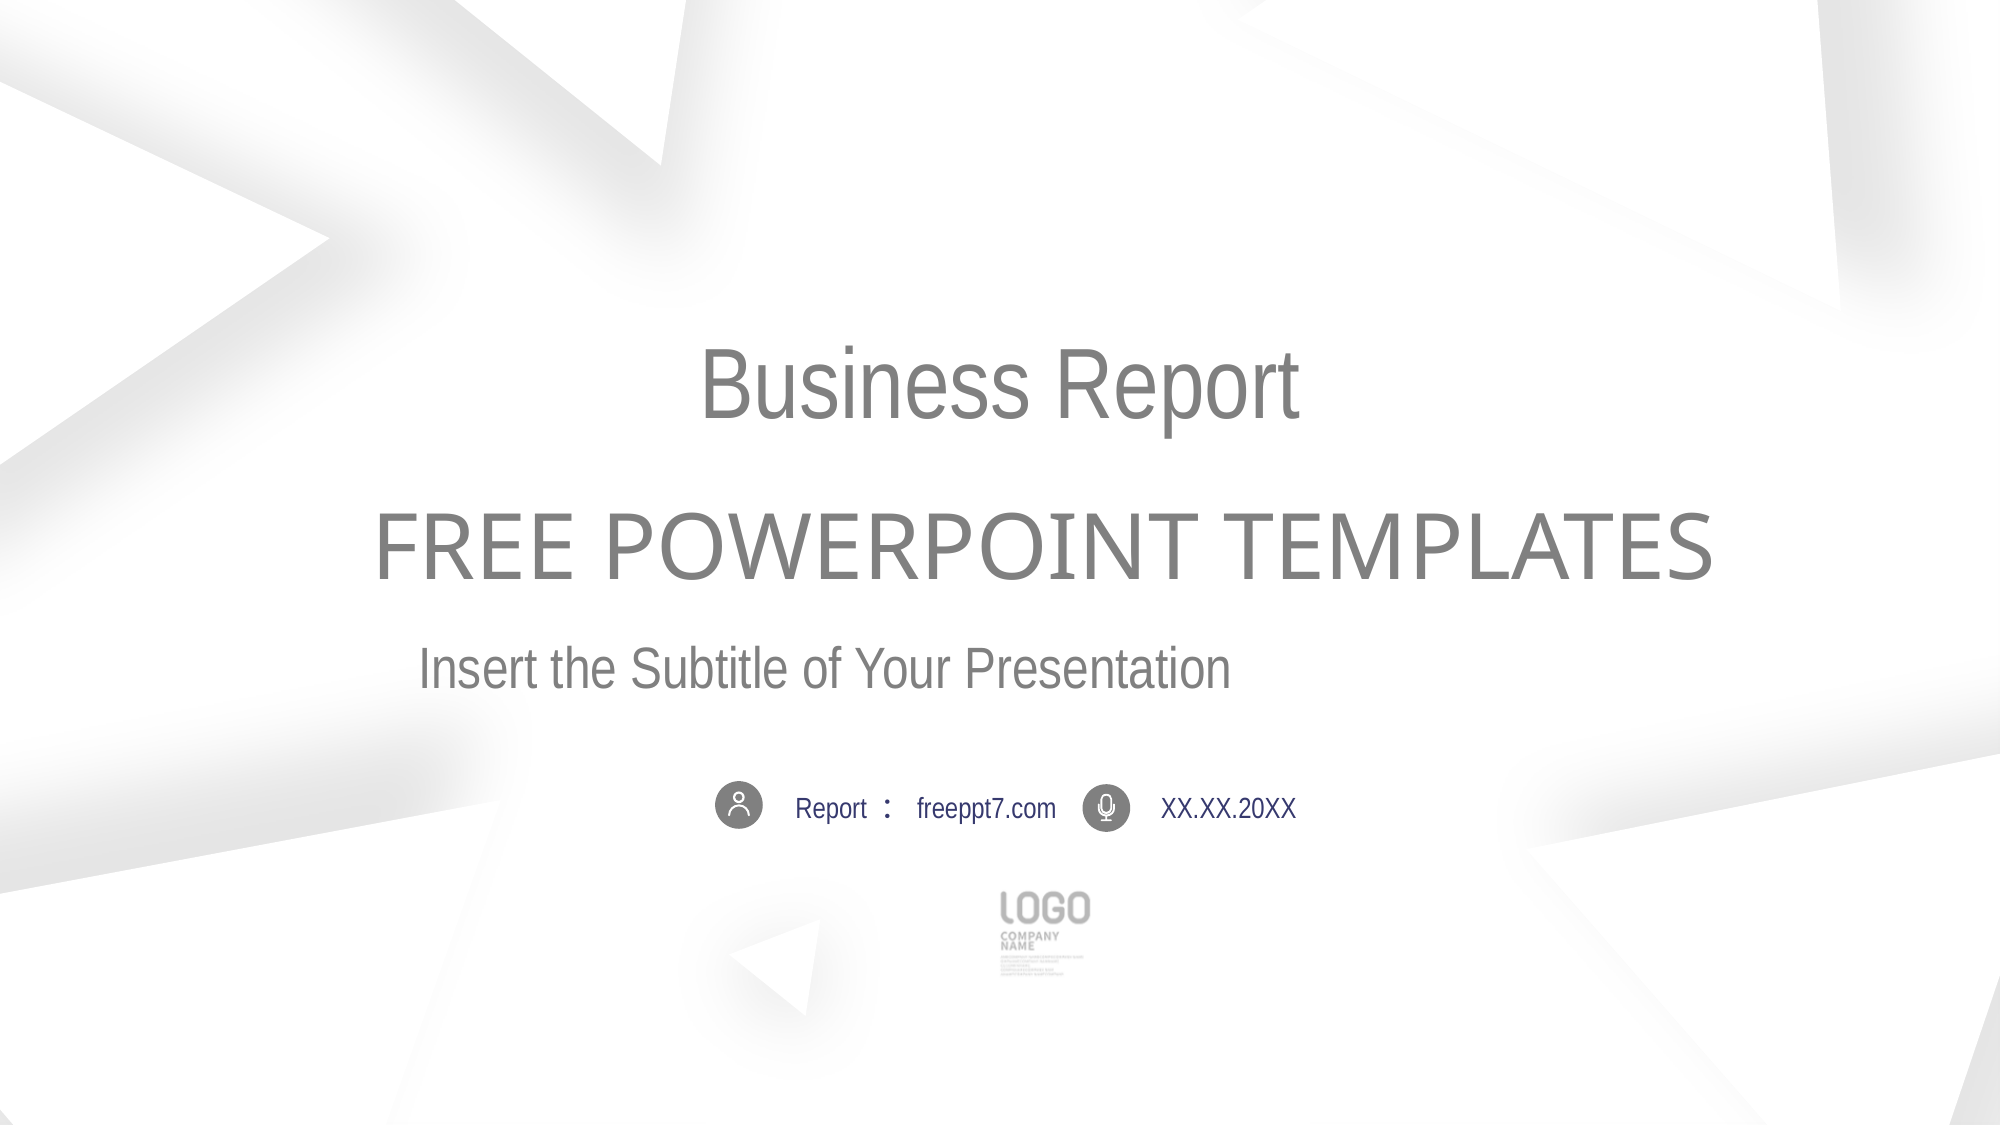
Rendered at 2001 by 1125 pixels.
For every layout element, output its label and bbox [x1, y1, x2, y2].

text_box [715, 781, 1328, 833]
picture [0, 0, 2000, 1124]
